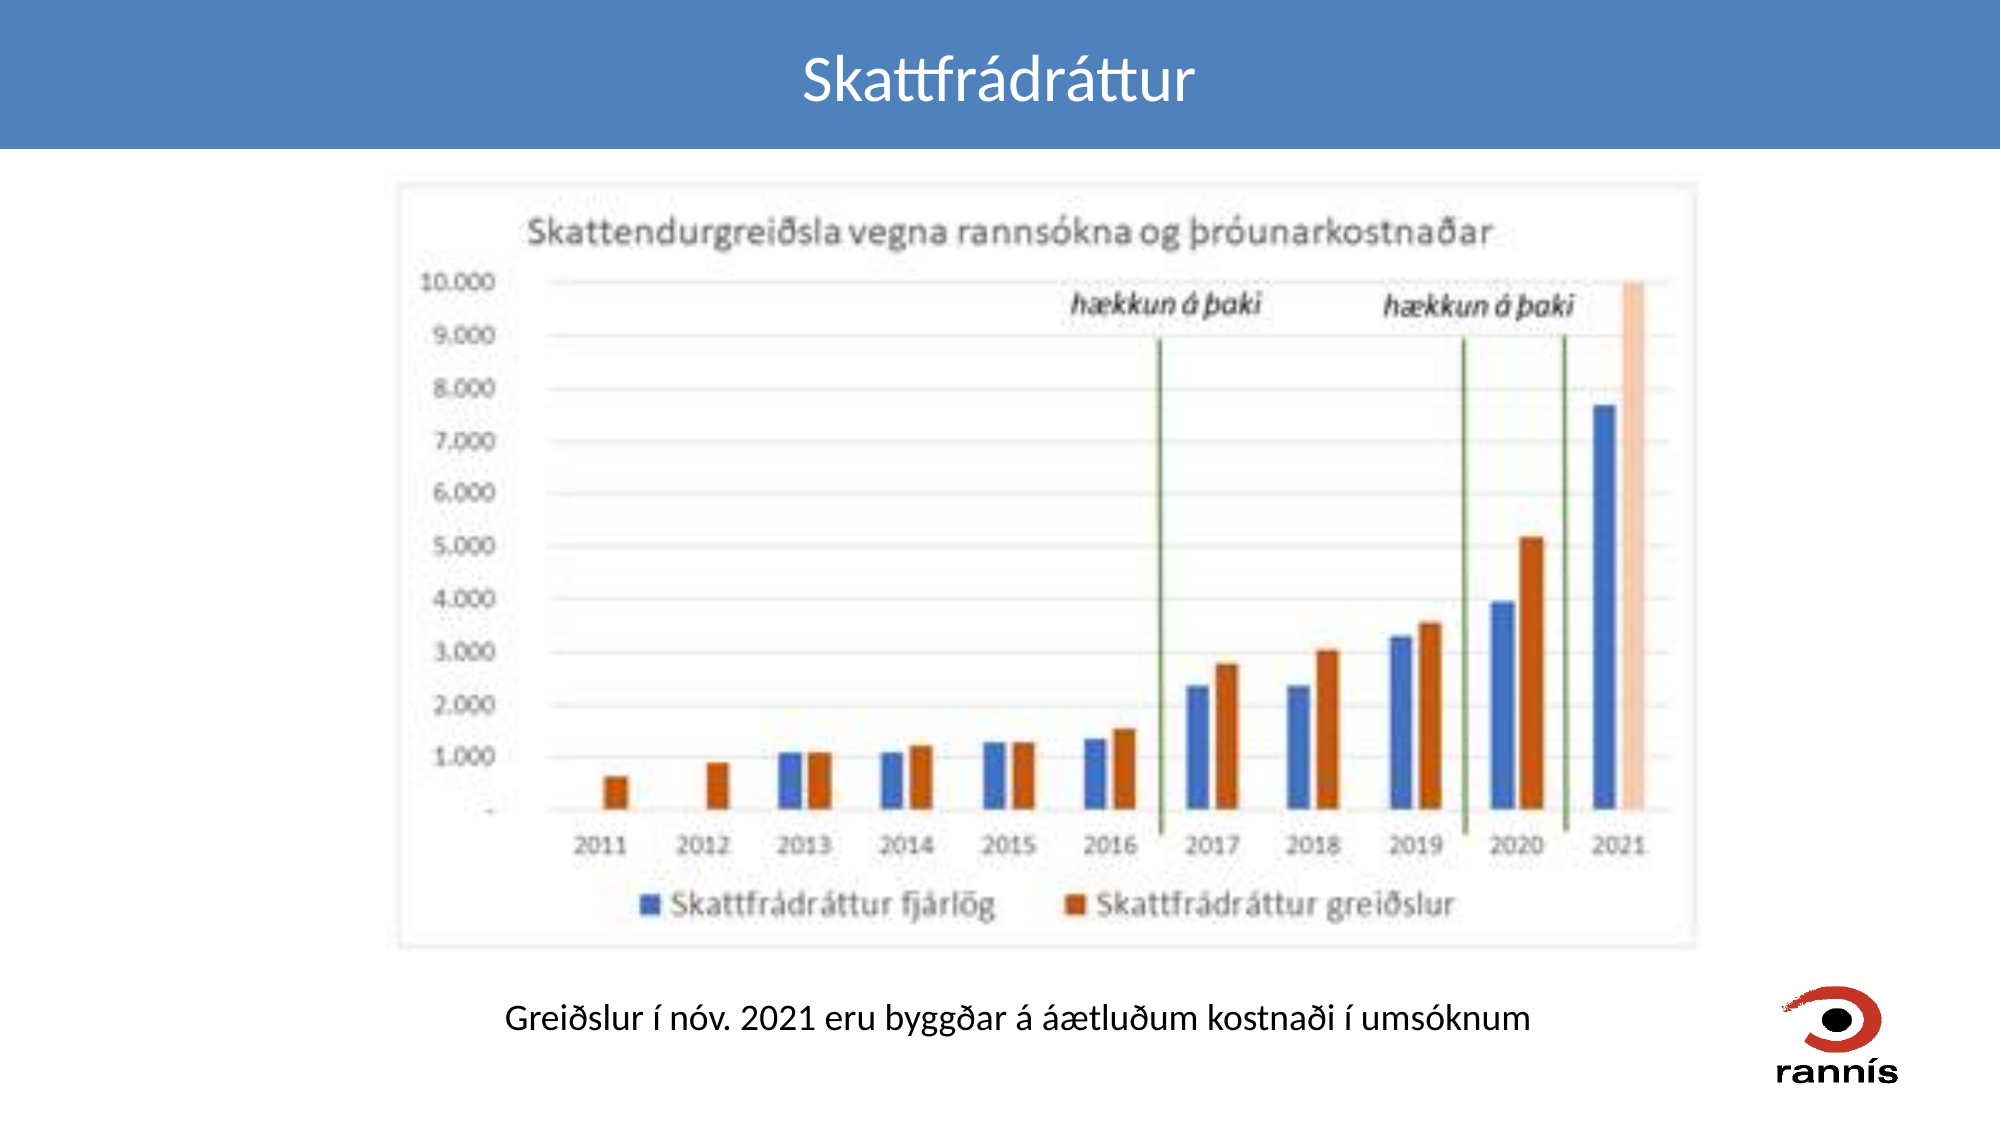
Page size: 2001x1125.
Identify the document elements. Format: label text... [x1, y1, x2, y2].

text_box Skattfrádráttur [248, 0, 1752, 151]
picture [1764, 975, 1910, 1094]
text_box Greiðslur í nóv. 2021 eru byggðar á áætluðum kostnaði í umsóknum [490, 985, 1548, 1046]
picture [385, 170, 1709, 966]
